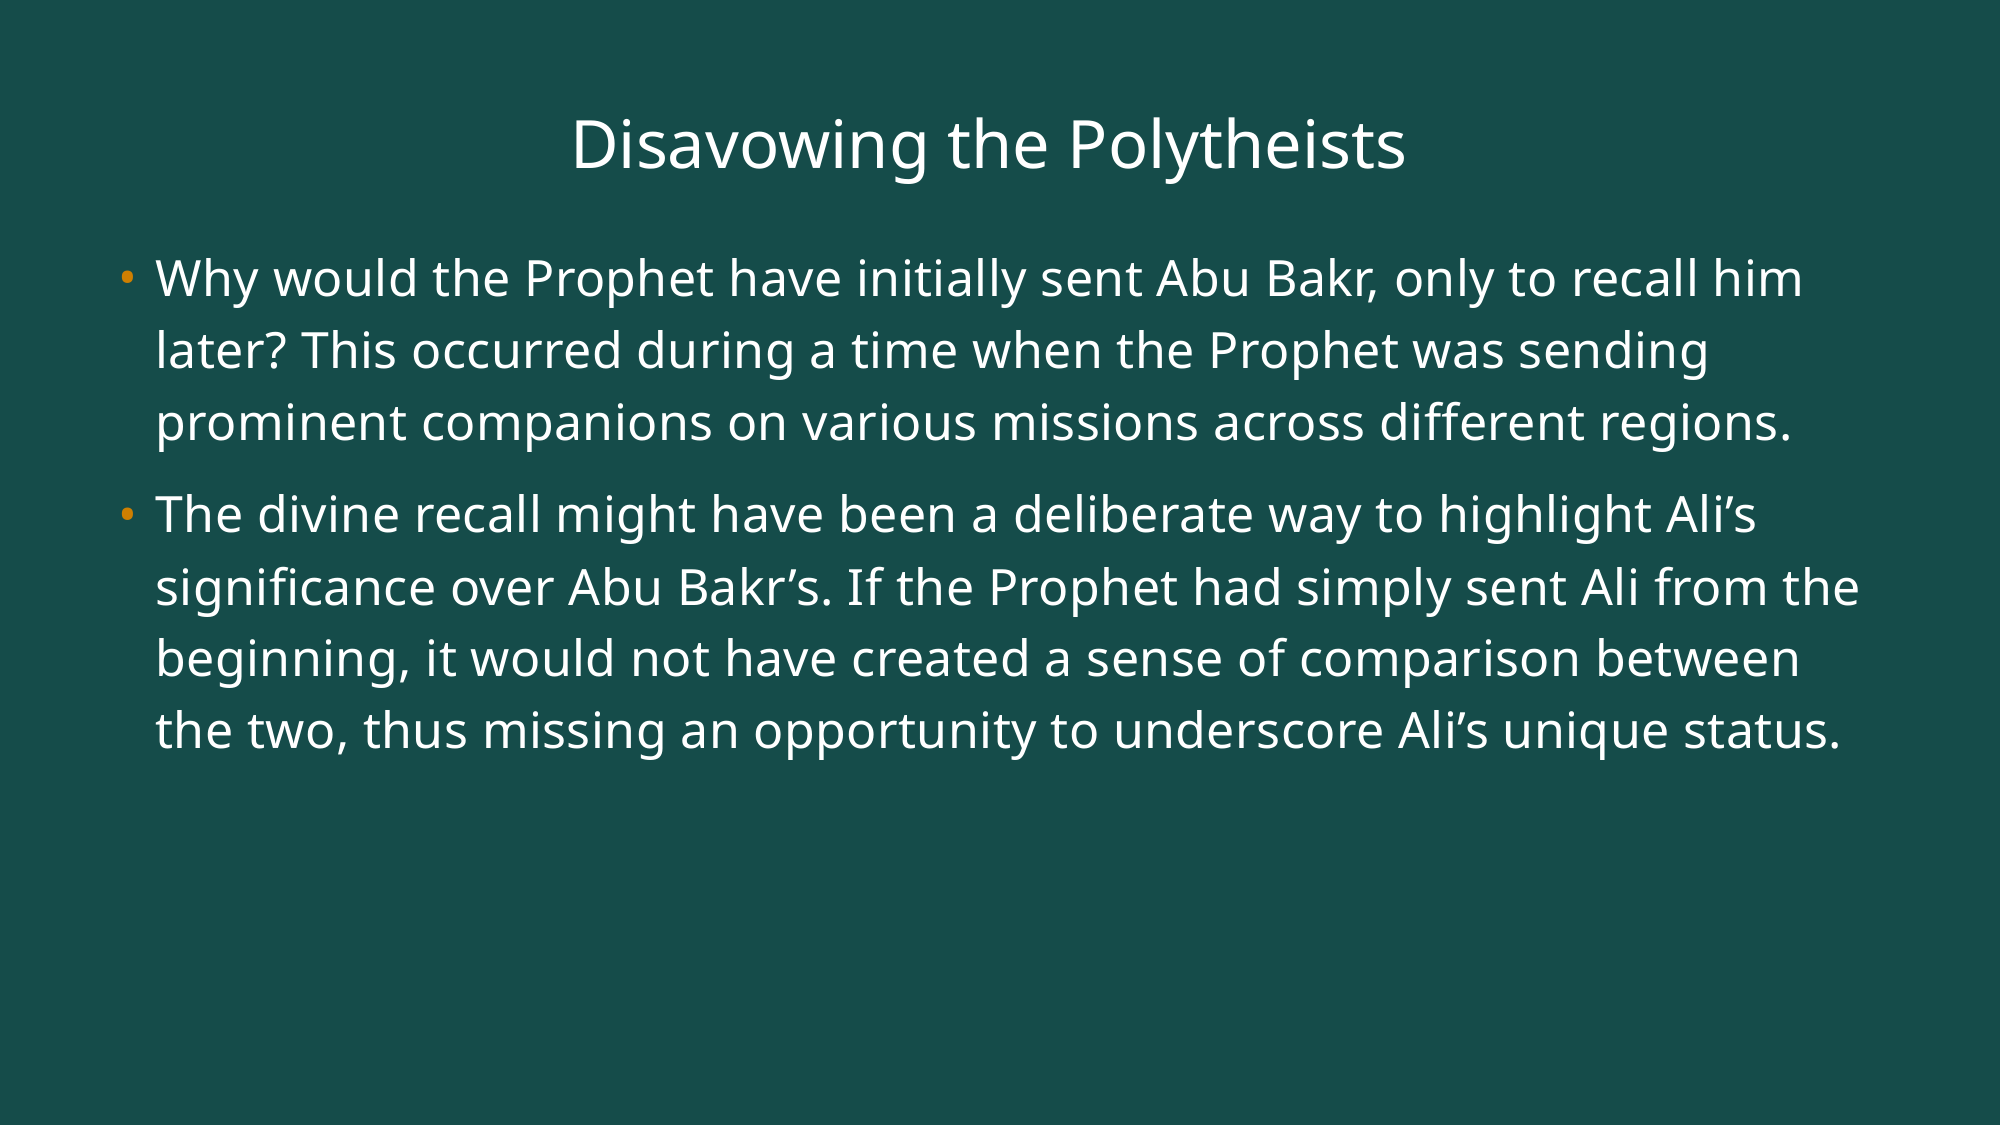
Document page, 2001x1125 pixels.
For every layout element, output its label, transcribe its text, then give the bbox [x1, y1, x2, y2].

title Disavowing the Polytheists [118, 101, 1878, 216]
list Why would the Prophet have initially sent Abu Bakr, only to recall him later? This occurred during a time when the Prophet was sending prominent companions on various missions across different regions. The divine recall might have been a deliberate way to highlight Ali’s significance over Abu Bakr’s. If the Prophet had simply sent Ali from the beginning, it would not have created a sense of comparison between the two, thus missing an opportunity to underscore Ali’s unique status. [118, 234, 1878, 947]
